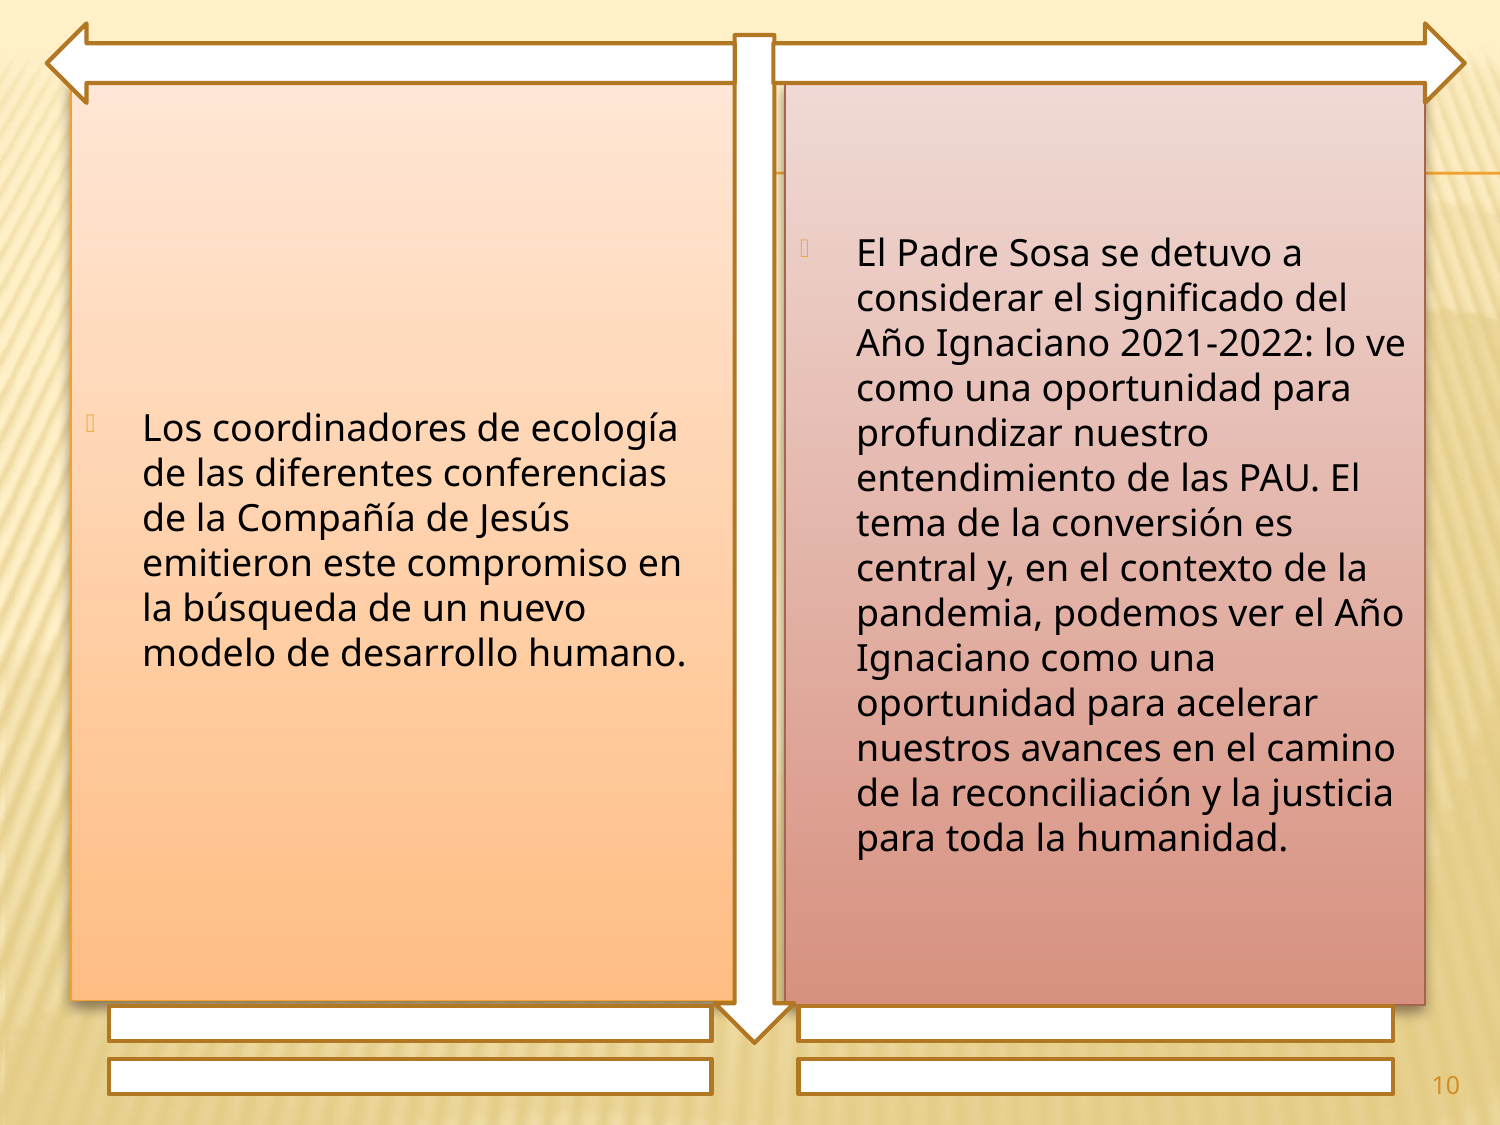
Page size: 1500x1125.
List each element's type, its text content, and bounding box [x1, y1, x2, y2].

list El Padre Sosa se detuvo a considerar el significado del Año Ignaciano 2021-2022: lo ve como una oportunidad para profundizar nuestro entendimiento de las PAU. El tema de la conversión es central y, en el contexto de la pandemia, podemos ver el Año Ignaciano como una oportunidad para acelerar nuestros avances en el camino de la reconciliación y la justicia para toda la humanidad. [784, 86, 1426, 1006]
list Los coordinadores de ecología de las diferentes conferencias de la Compañía de Jesús emitieron este compromiso en la búsqueda de un nuevo modelo de desarrollo humano. [70, 86, 732, 1001]
text_box [771, 21, 1467, 105]
text_box [107, 1004, 714, 1043]
slide_number 10 [1350, 1062, 1475, 1103]
text_box [796, 1004, 1395, 1043]
text_box [796, 1057, 1395, 1096]
text_box [44, 21, 737, 105]
text_box [107, 1057, 714, 1096]
text_box [712, 32, 797, 1046]
